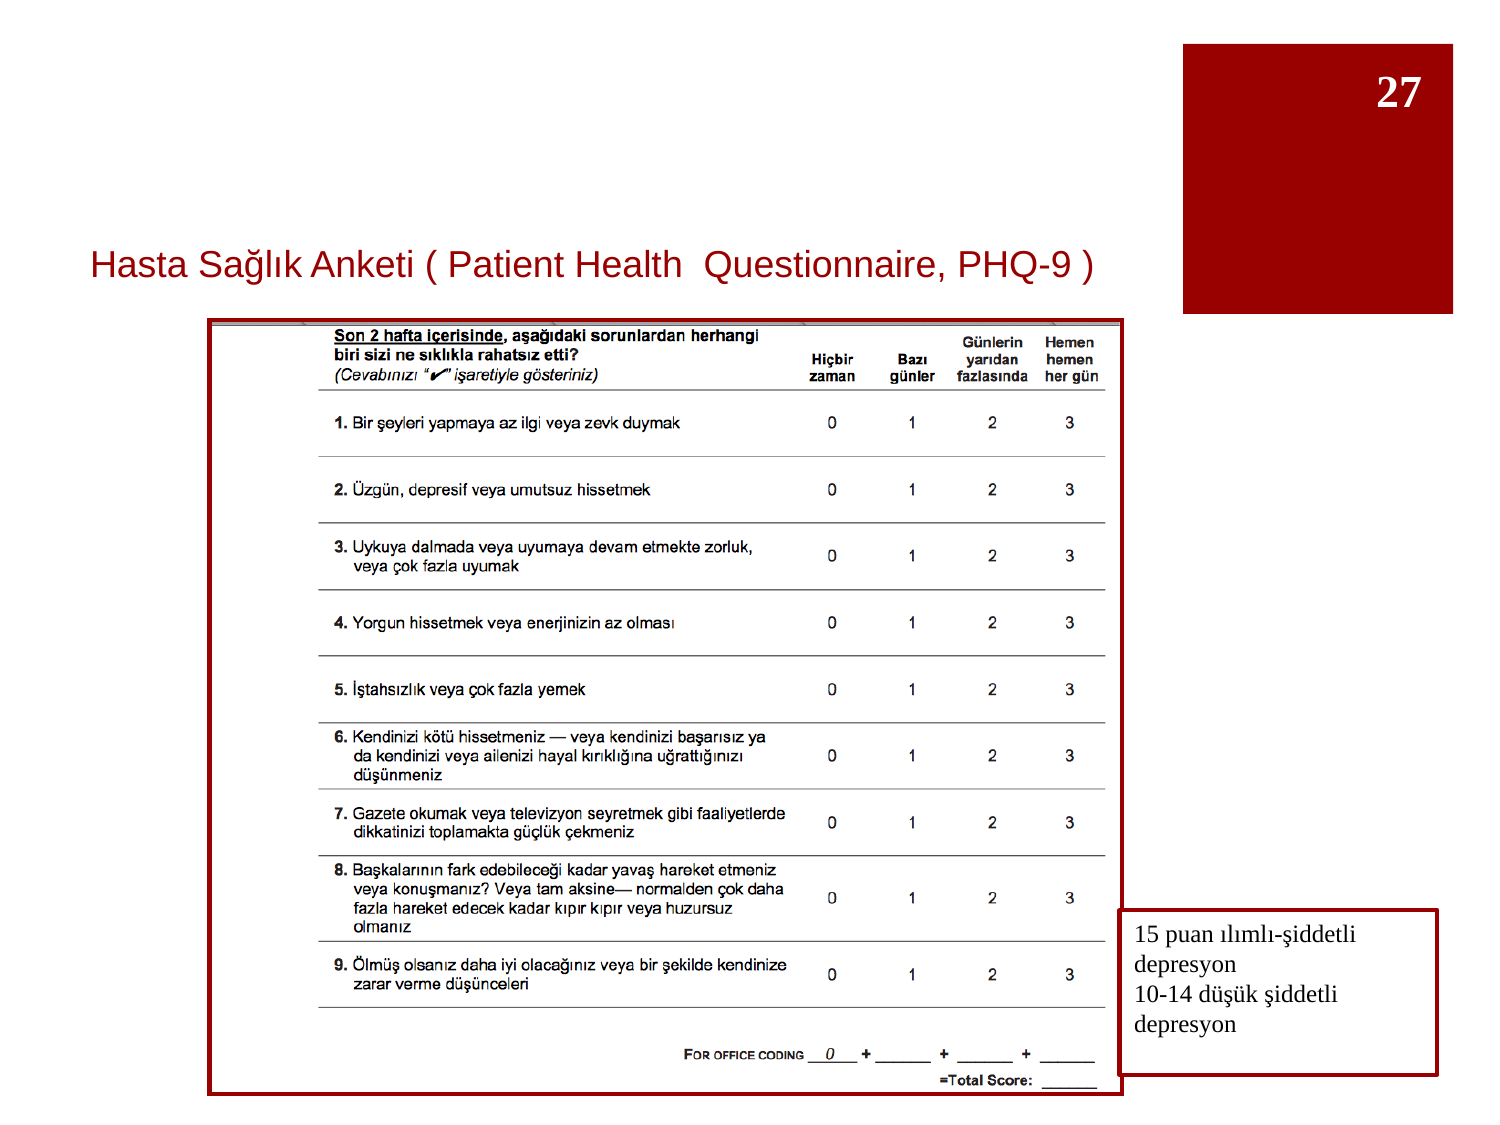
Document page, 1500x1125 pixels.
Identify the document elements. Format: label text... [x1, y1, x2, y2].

slide_number 27 [1354, 59, 1438, 119]
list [210, 321, 1121, 1093]
title Hasta Sağlık Anketi ( Patient Health Questionnaire, PHQ-9 ) [74, 149, 1143, 338]
text_box 15 puan ılımlı-şiddetli depresyon 10-14 düşük şiddetli depresyon [1121, 908, 1439, 1077]
